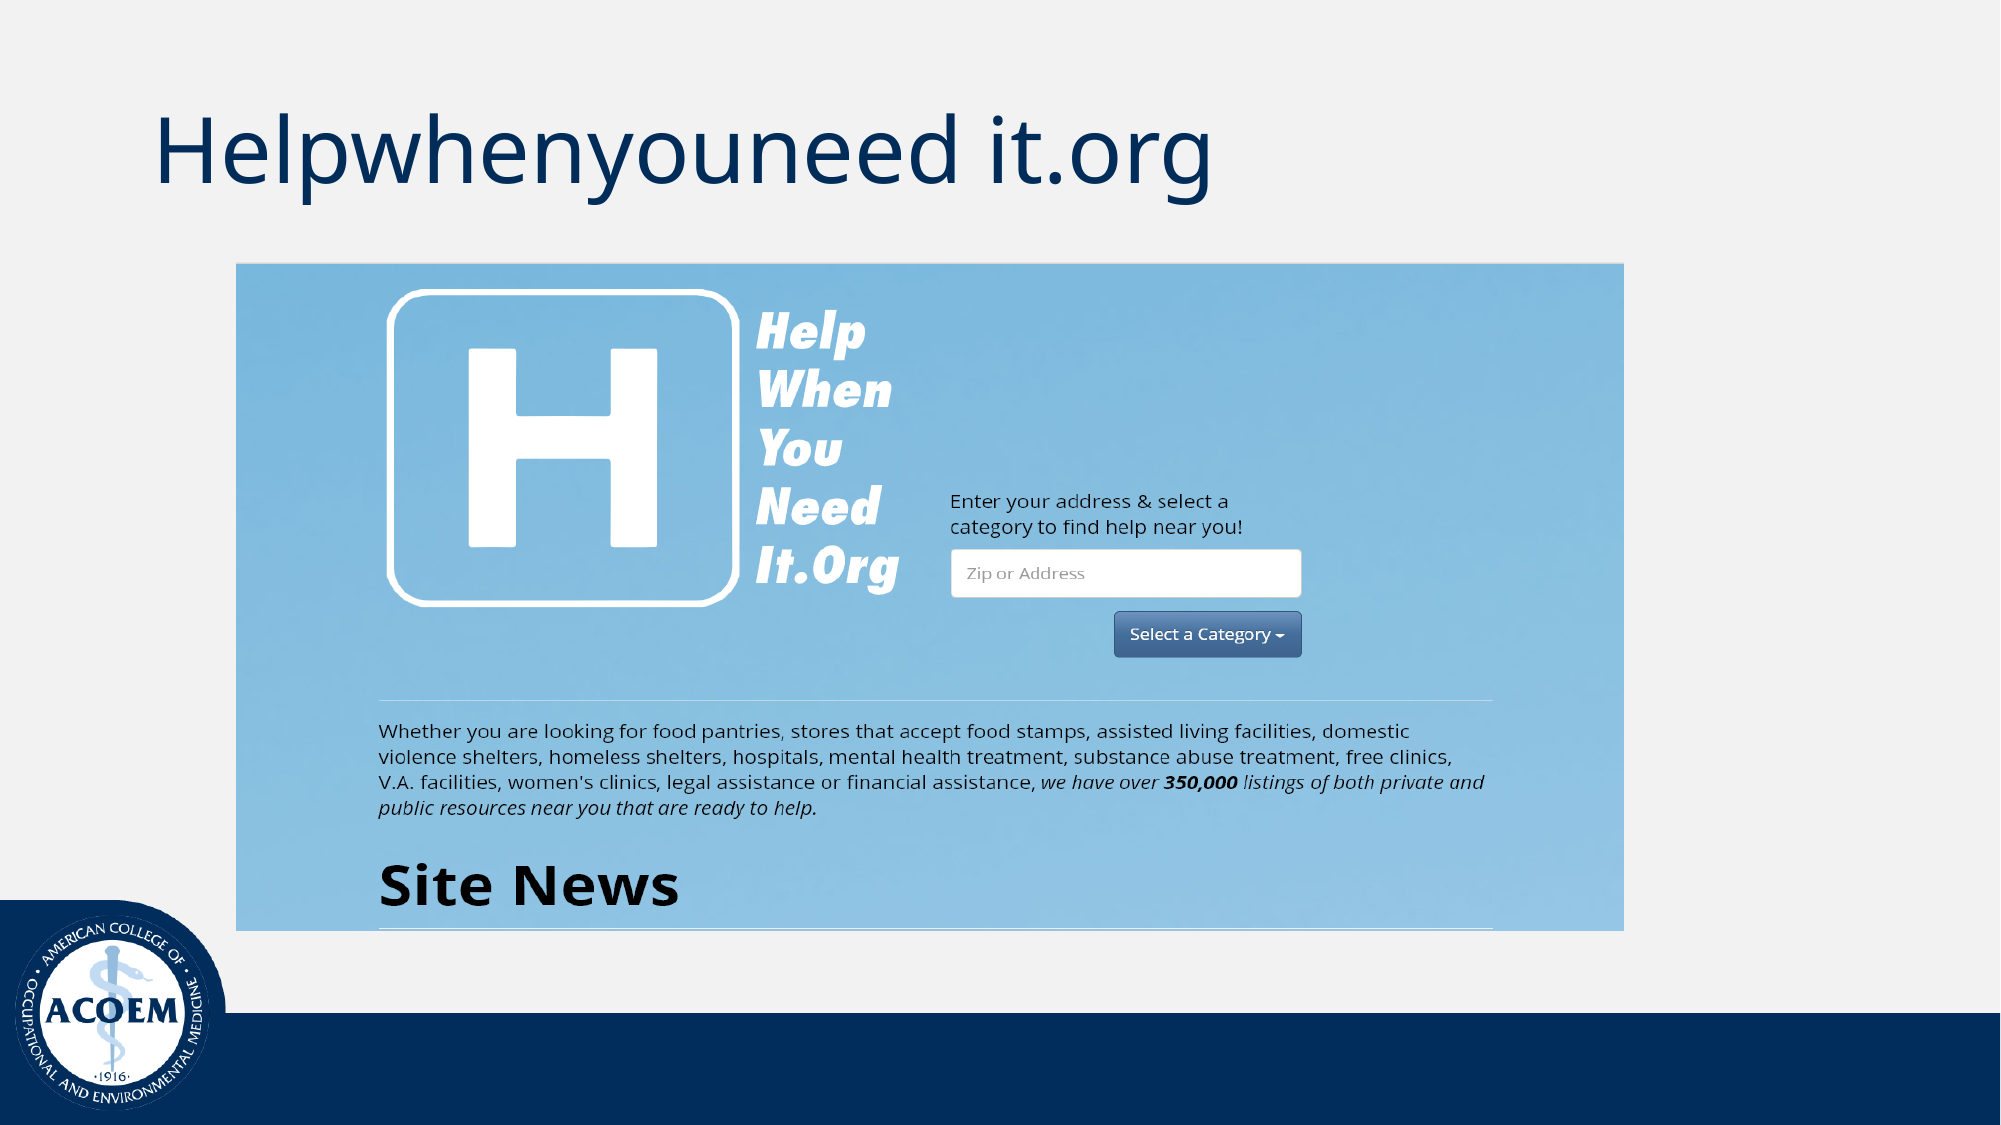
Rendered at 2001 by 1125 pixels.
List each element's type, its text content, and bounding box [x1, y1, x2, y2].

title Helpwhenyouneed it.org [137, 59, 1863, 248]
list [236, 262, 1624, 931]
picture [0, 0, 2001, 1125]
